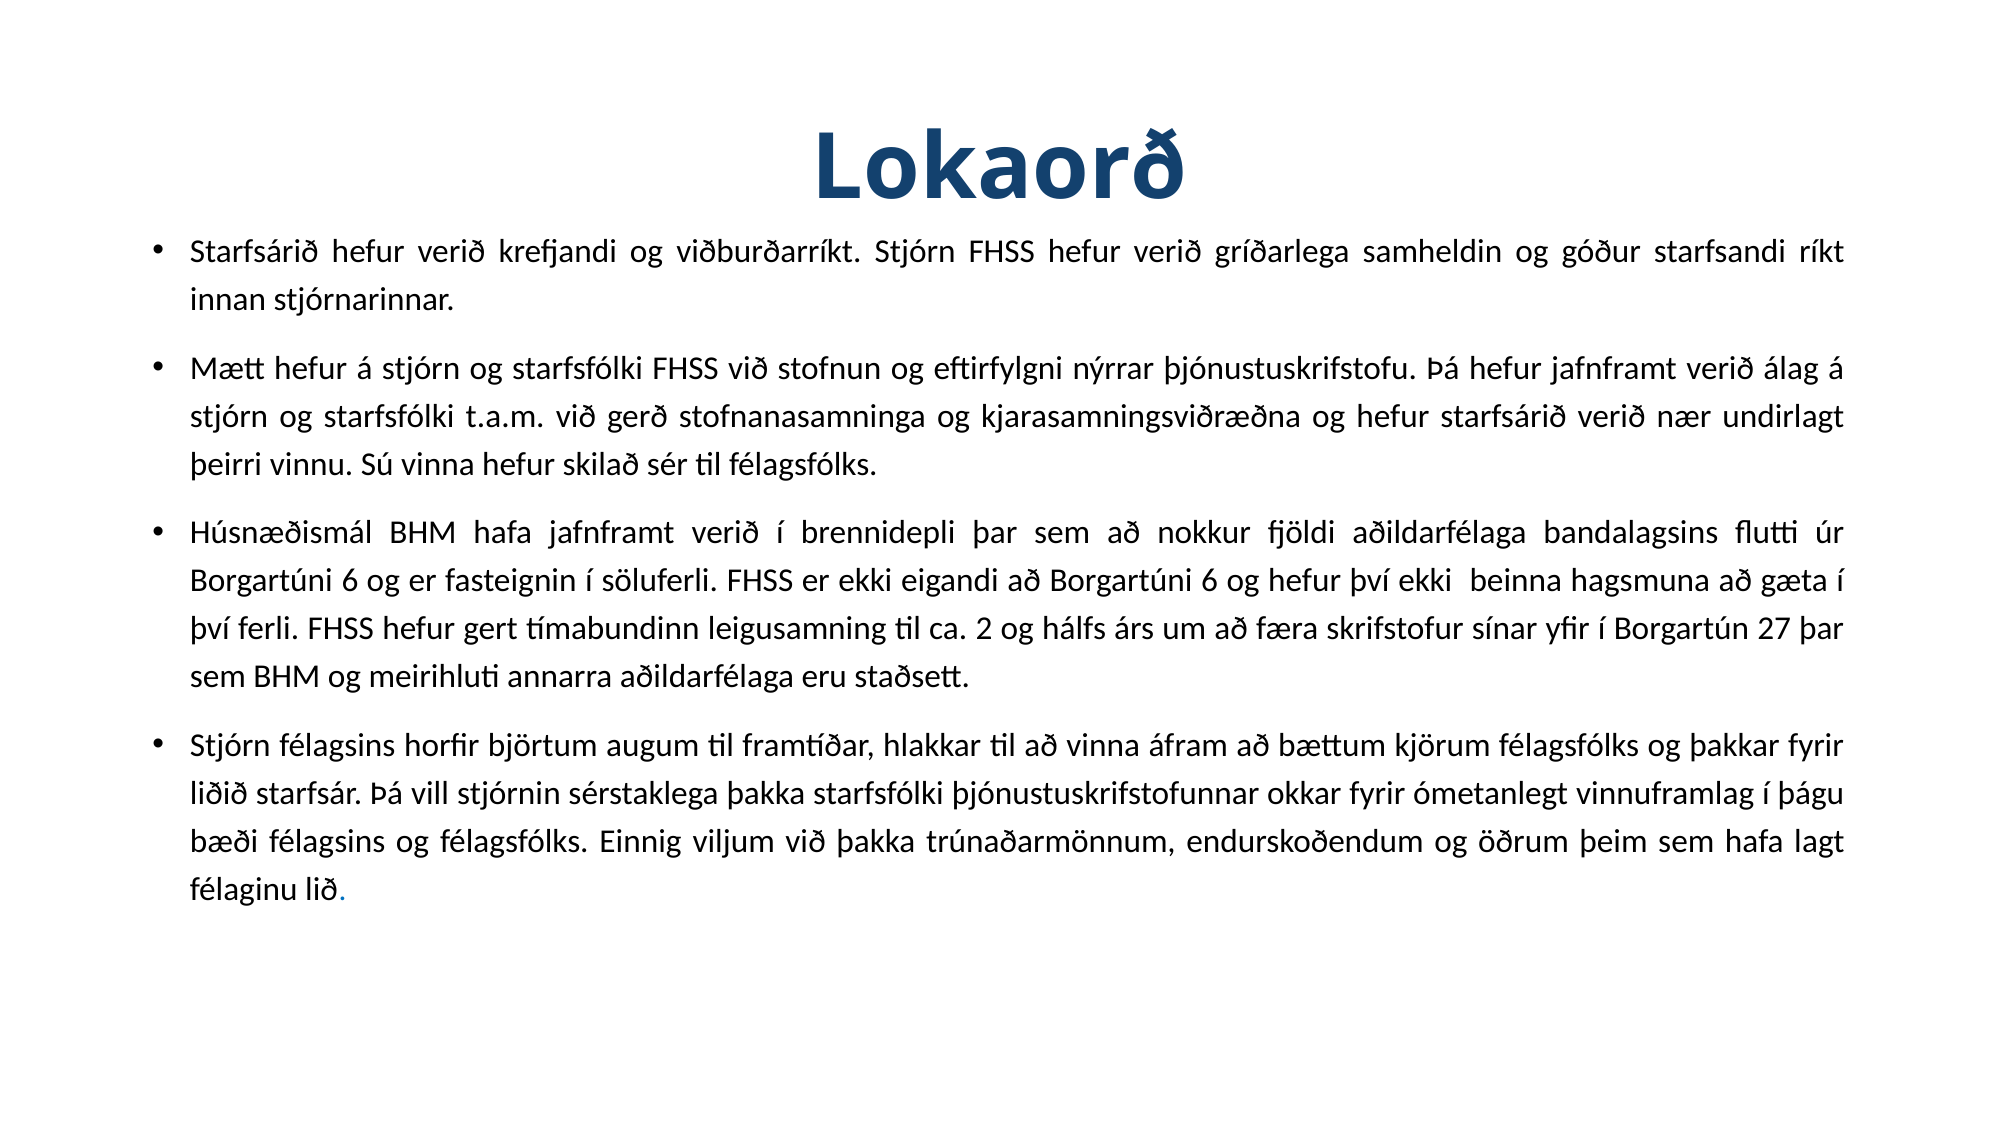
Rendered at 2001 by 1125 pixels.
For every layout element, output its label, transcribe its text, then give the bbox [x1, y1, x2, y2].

list Starfsárið hefur verið krefjandi og viðburðarríkt. Stjórn FHSS hefur verið gríðarlega samheldin og góður starfsandi ríkt innan stjórnarinnar. Mætt hefur á stjórn og starfsfólki FHSS við stofnun og eftirfylgni nýrrar þjónustuskrifstofu. Þá hefur jafnframt verið álag á stjórn og starfsfólki t.a.m. við gerð stofnanasamninga og kjarasamningsviðræðna og hefur starfsárið verið nær undirlagt þeirri vinnu. Sú vinna hefur skilað sér til félagsfólks. Húsnæðismál BHM hafa jafnframt verið í brennidepli þar sem að nokkur fjöldi aðildarfélaga bandalagsins flutti úr Borgartúni 6 og er fasteignin í söluferli. FHSS er ekki eigandi að Borgartúni 6 og hefur því ekki beinna hagsmuna að gæta í því ferli. FHSS hefur gert tímabundinn leigusamning til ca. 2 og hálfs árs um að færa skrifstofur sínar yfir í Borgartún 27 þar sem BHM og meirihluti annarra aðildarfélaga eru staðsett. Stjórn félagsins horfir björtum augum til framtíðar, hlakkar til að vinna áfram að bættum kjörum félagsfólks og þakkar fyrir liðið starfsár. Þá vill stjórnin sérstaklega þakka starfsfólki þjónustuskrifstofunnar okkar fyrir ómetanlegt vinnuframlag í þágu bæði félagsins og félagsfólks. Einnig viljum við þakka trúnaðarmönnum, endurskoðendum og öðrum þeim sem hafa lagt félaginu lið. [137, 214, 1863, 1066]
title Lokaorð [137, 59, 1863, 214]
